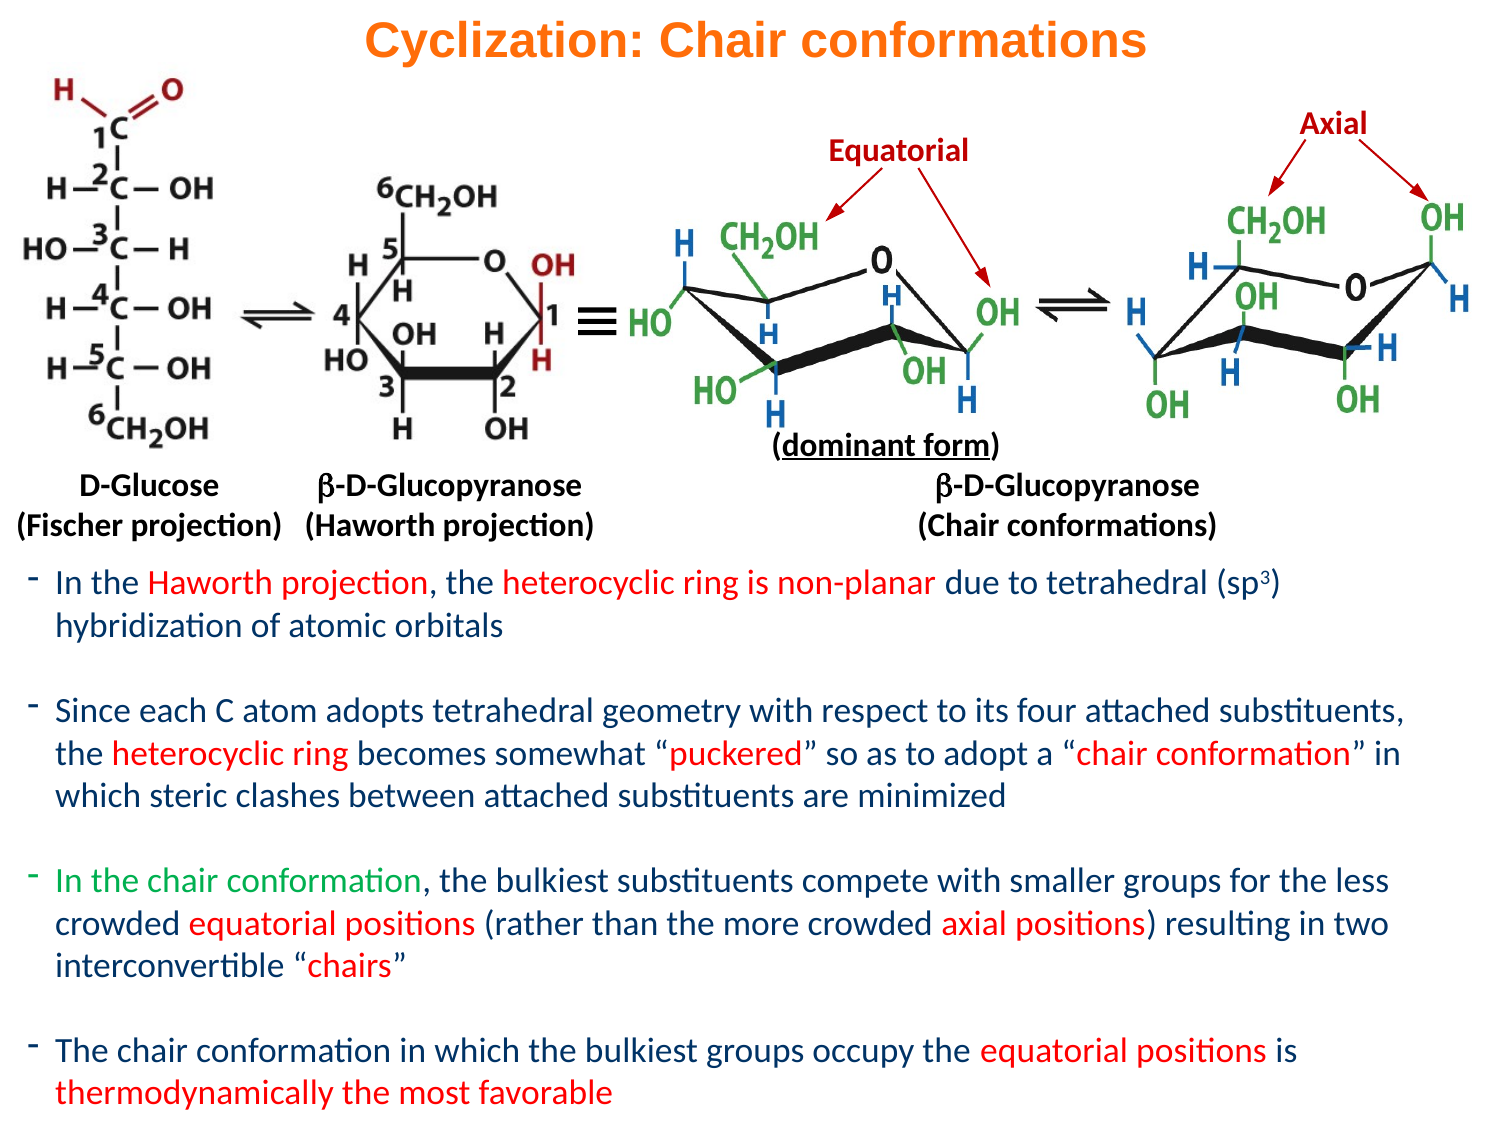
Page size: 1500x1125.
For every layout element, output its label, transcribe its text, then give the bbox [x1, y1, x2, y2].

text_box D-Glucose (Fischer projection) [1, 455, 298, 551]
text_box -D-Glucopyranose (Haworth projection) [298, 464, 557, 551]
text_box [812, 120, 994, 288]
text_box In the Haworth projection, the heterocyclic ring is non-planar due to tetrahedral (sp3) hybridization of atomic orbitals Since each C atom adopts tetrahedral geometry with respect to its four attached substituents, the heterocyclic ring becomes somewhat “puckered” so as to adopt a “chair conformation” in which steric clashes between attached substituents are minimized In the chair conformation, the bulkiest substituents compete with smaller groups for the less crowded equatorial positions (rather than the more crowded axial positions) resulting in two interconvertible “chairs” The chair conformation in which the bulkiest groups occupy the equatorial positions is thermodynamically the most favorable [12, 552, 1463, 1120]
text_box Cyclization: Chair conformations [112, 0, 1400, 75]
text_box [562, 194, 1476, 552]
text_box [1267, 93, 1430, 202]
picture [12, 62, 596, 456]
